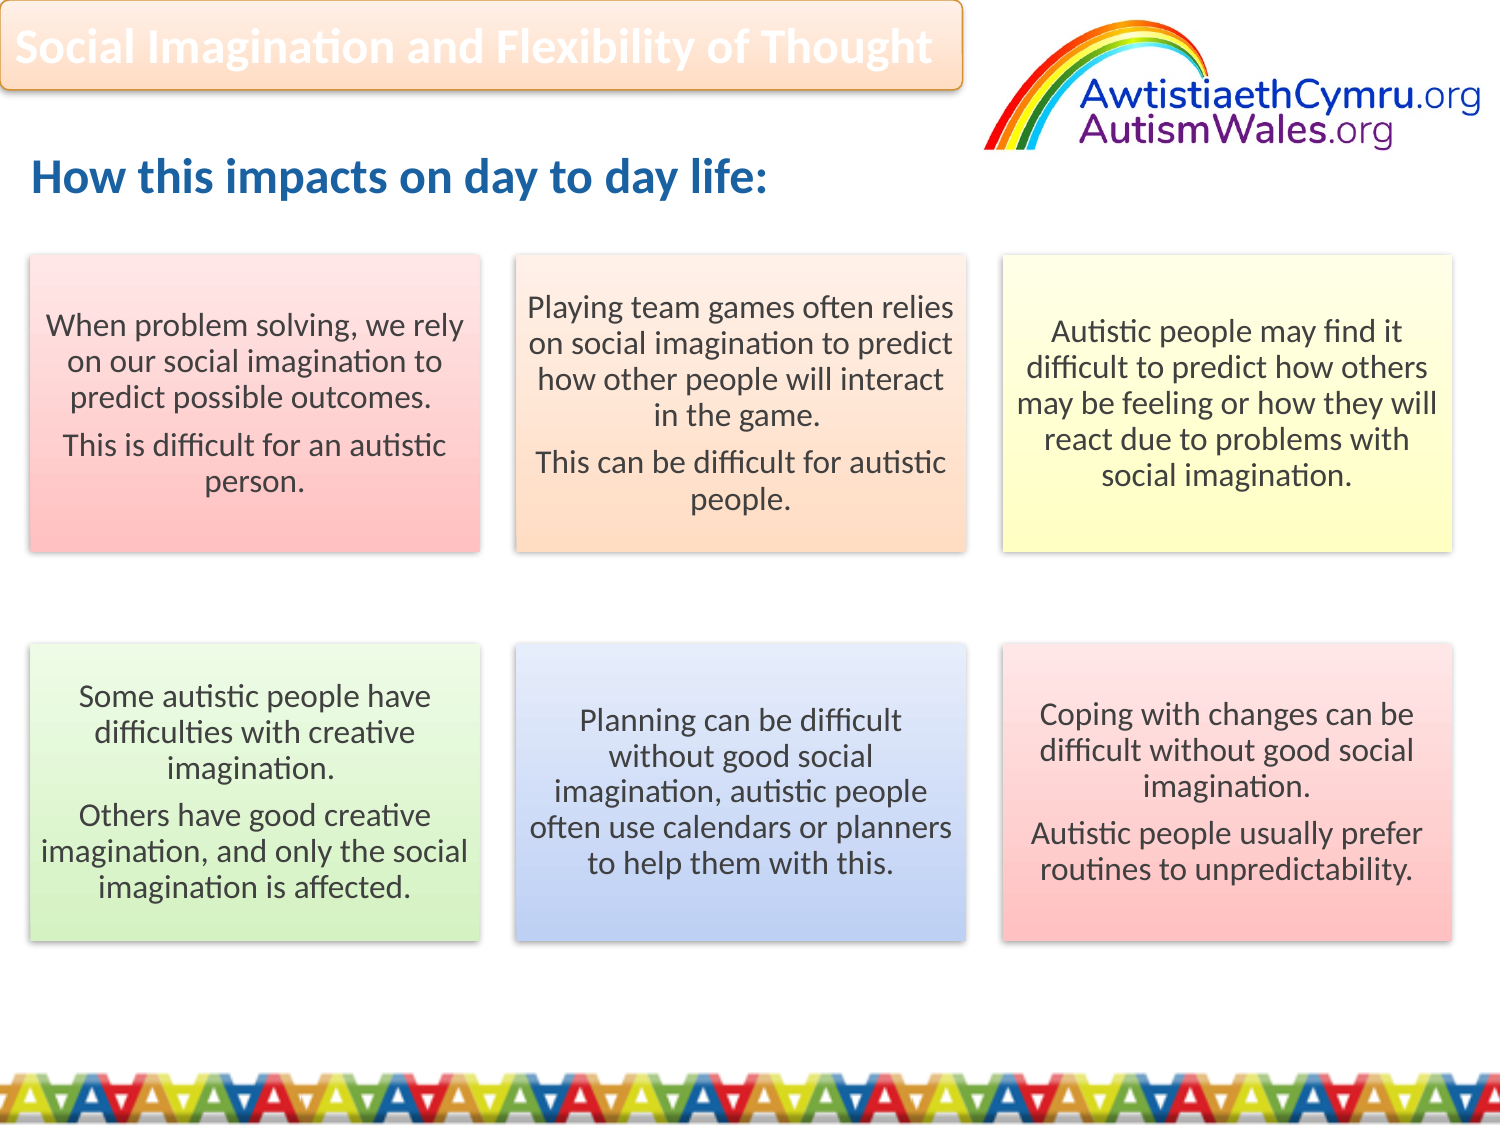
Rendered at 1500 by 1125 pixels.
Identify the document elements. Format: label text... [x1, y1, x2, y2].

text_box Autistic people may find it difficult to predict how others may be feeling or how they will react due to problems with social imagination. [1002, 255, 1452, 552]
text_box Planning can be difficult without good social imagination, autistic people often use calendars or planners to help them with this. [516, 643, 966, 941]
text_box When problem solving, we rely on our social imagination to predict possible outcomes. This is difficult for an autistic person. [30, 255, 480, 552]
text_box How this impacts on day to day life: [16, 146, 833, 211]
picture [0, 1070, 1500, 1125]
text_box Playing team games often relies on social imagination to predict how other people will interact in the game. This can be difficult for autistic people. [516, 255, 966, 552]
text_box Some autistic people have difficulties with creative imagination. Others have good creative imagination, and only the social imagination is affected. [30, 643, 480, 941]
text_box Coping with changes can be difficult without good social imagination. Autistic people usually prefer routines to unpredictability. [1002, 643, 1452, 941]
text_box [0, 0, 1005, 138]
picture [968, 7, 1495, 163]
